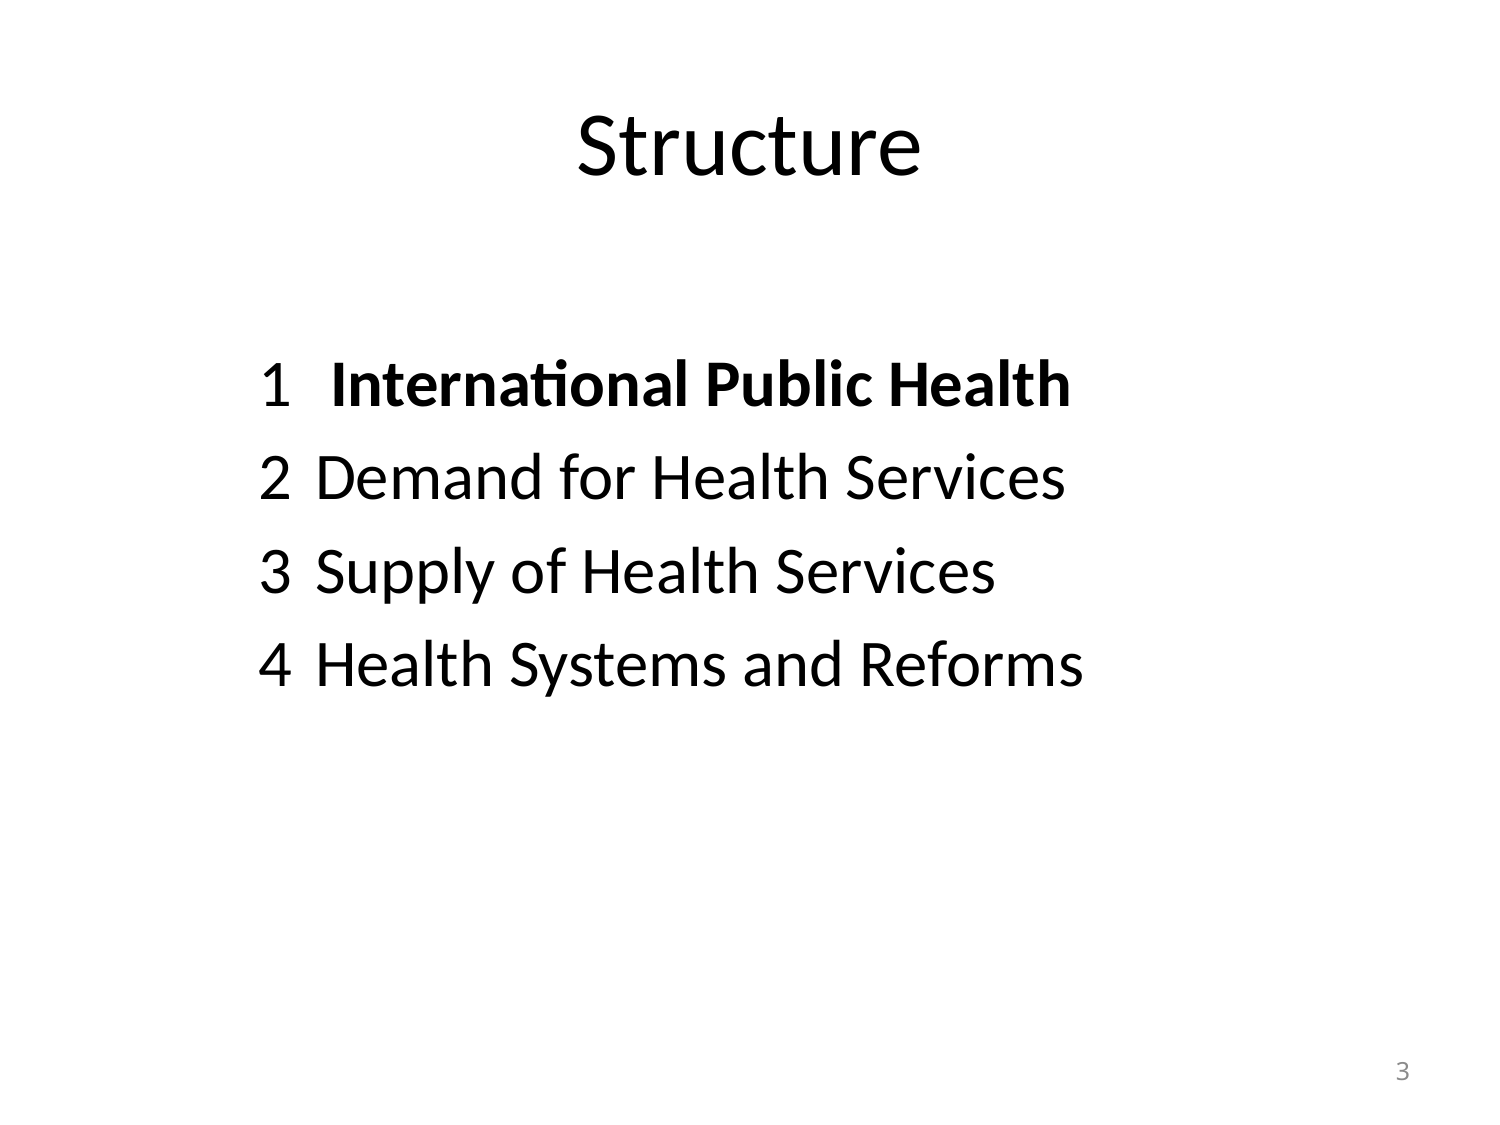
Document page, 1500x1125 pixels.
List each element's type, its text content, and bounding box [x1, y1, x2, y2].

list International Public Health 2 Demand for Health Services 3 Supply of Health Services 4 Health Systems and Reforms [243, 332, 1257, 953]
slide_number 3 [1074, 1042, 1425, 1103]
title Structure [75, 45, 1425, 233]
